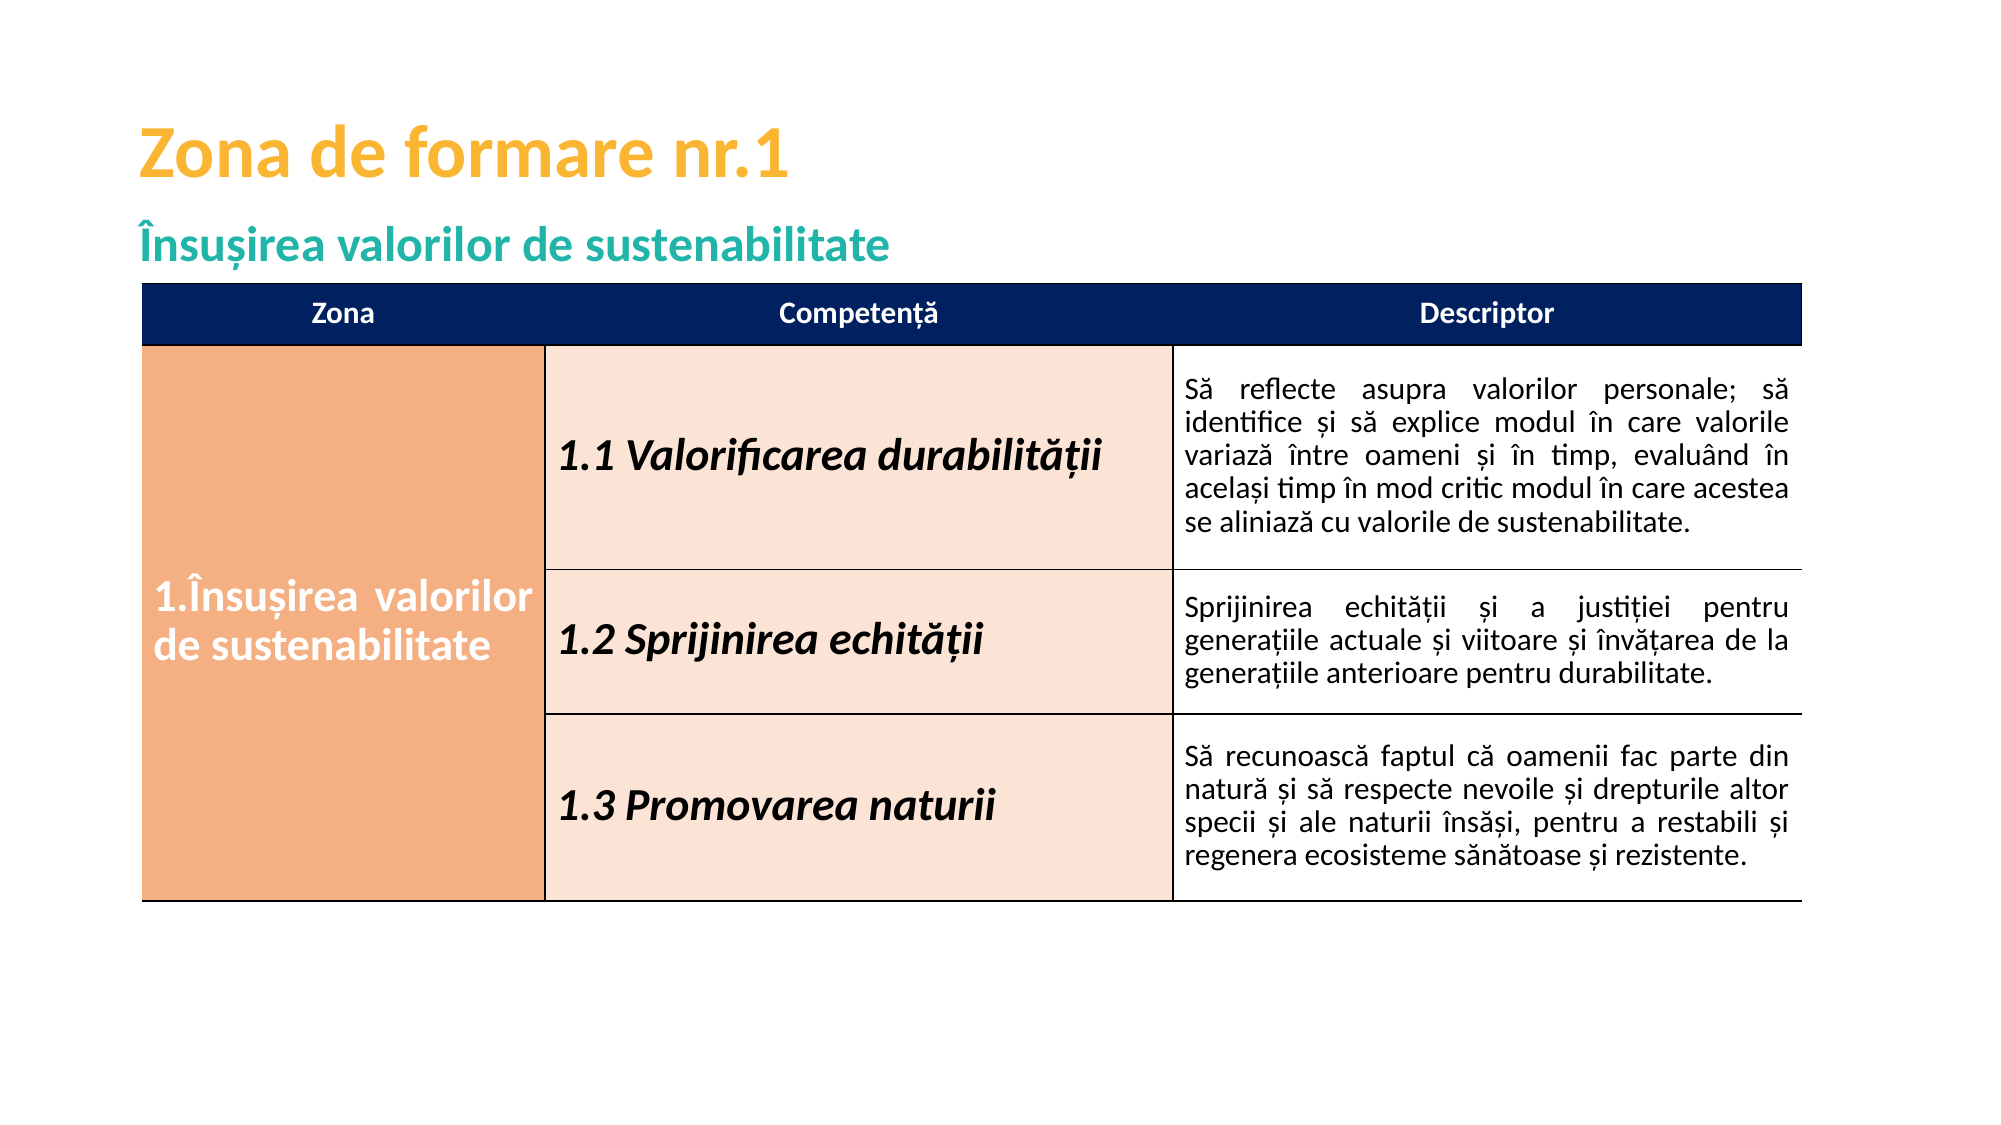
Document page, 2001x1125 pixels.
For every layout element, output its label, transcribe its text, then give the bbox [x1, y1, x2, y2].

table_cell Să recunoască faptul că oamenii fac parte din natură și să respecte nevoile și drepturile altor specii și ale naturii însăși, pentru a restabili și regenera ecosisteme sănătoase și rezistente. [1174, 715, 1802, 900]
table_cell 1.1 Valorificarea durabilității [546, 346, 1172, 569]
table_header Competență [545, 284, 1173, 344]
table_header Descriptor [1173, 284, 1801, 344]
table_header Zona [142, 284, 545, 344]
table_cell 1.3 Promovarea naturii [546, 715, 1172, 900]
table_cell Sprijinirea echității și a justiției pentru generațiile actuale și viitoare și învățarea de la generațiile anterioare pentru durabilitate. [1174, 570, 1802, 713]
text_box Zona de formare nr.1 [125, 95, 1472, 200]
table_cell 1.Însușirea valorilor de sustenabilitate [142, 346, 544, 900]
table_cell Să reflecte asupra valorilor personale; să identifice și să explice modul în care valorile variază între oameni și în timp, evaluând în același timp în mod critic modul în care acestea se aliniază cu valorile de sustenabilitate. [1174, 346, 1802, 569]
table_cell 1.2 Sprijinirea echității [546, 570, 1172, 713]
text_box Însușirea valorilor de sustenabilitate [125, 204, 1387, 280]
